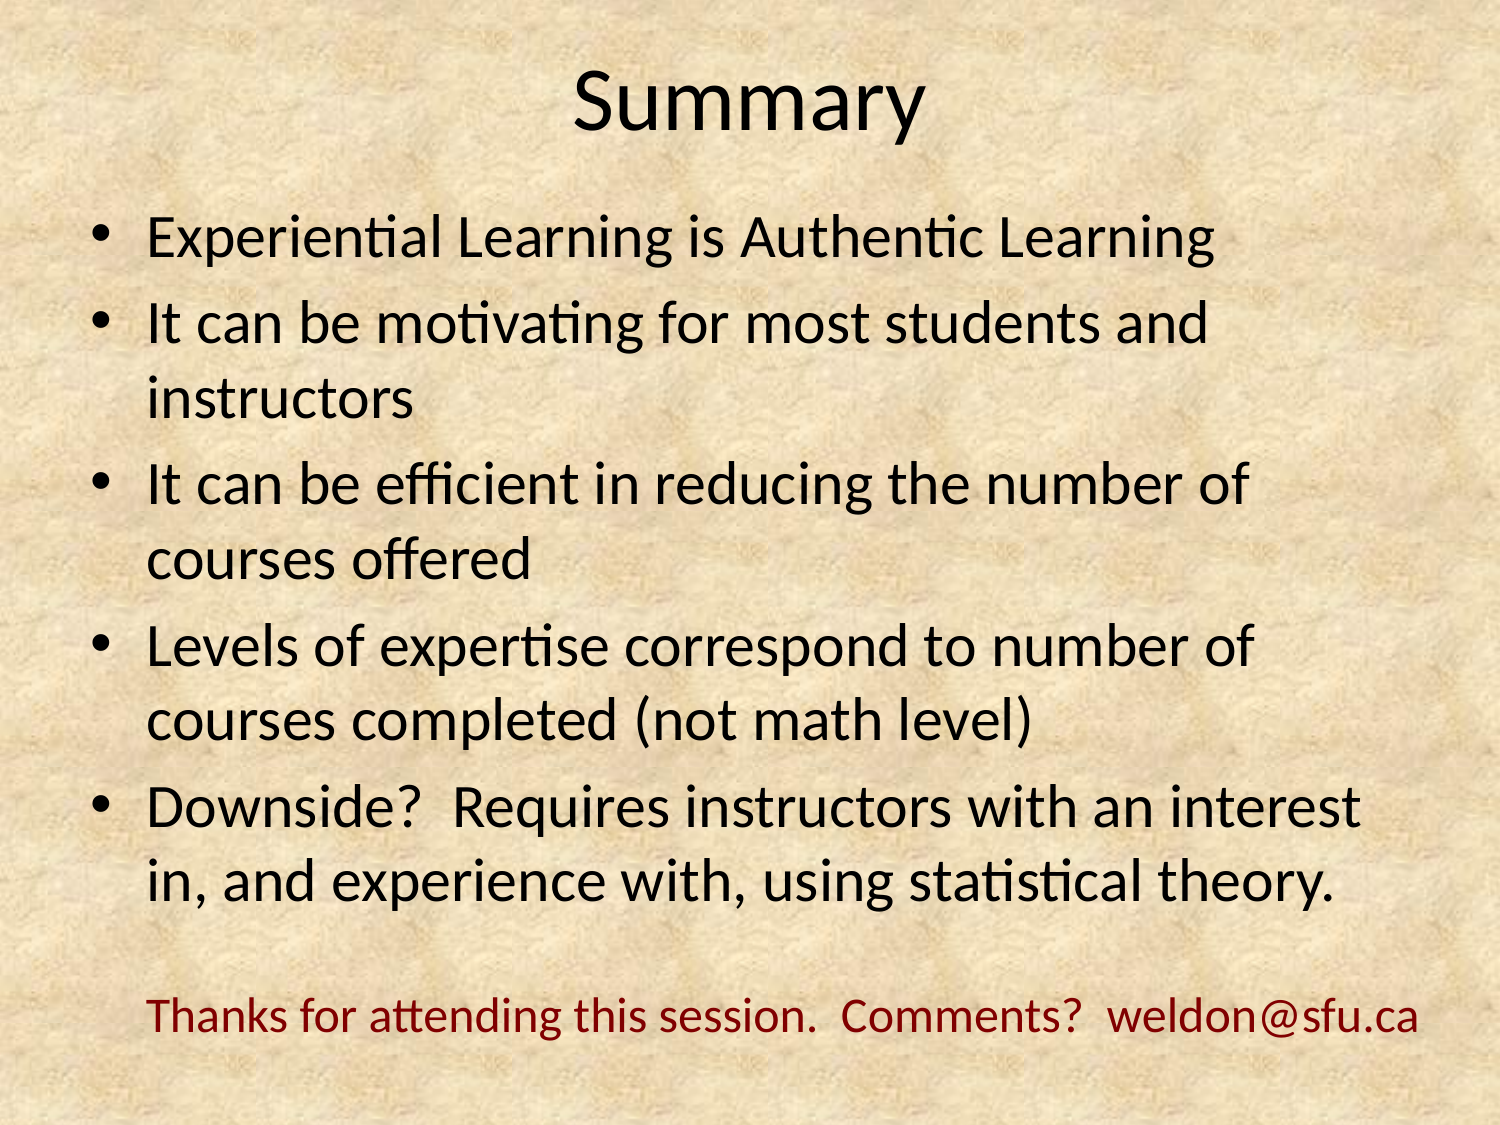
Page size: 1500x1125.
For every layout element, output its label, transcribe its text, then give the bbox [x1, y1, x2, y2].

text_box Thanks for attending this session. Comments? weldon@sfu.ca [131, 974, 1458, 1050]
picture [0, 0, 1500, 1125]
title Summary [75, 0, 1425, 187]
list Experiential Learning is Authentic Learning It can be motivating for most students and instructors It can be efficient in reducing the number of courses offered Levels of expertise correspond to number of courses completed (not math level) Downside? Requires instructors with an interest in, and experience with, using statistical theory. [75, 187, 1425, 930]
